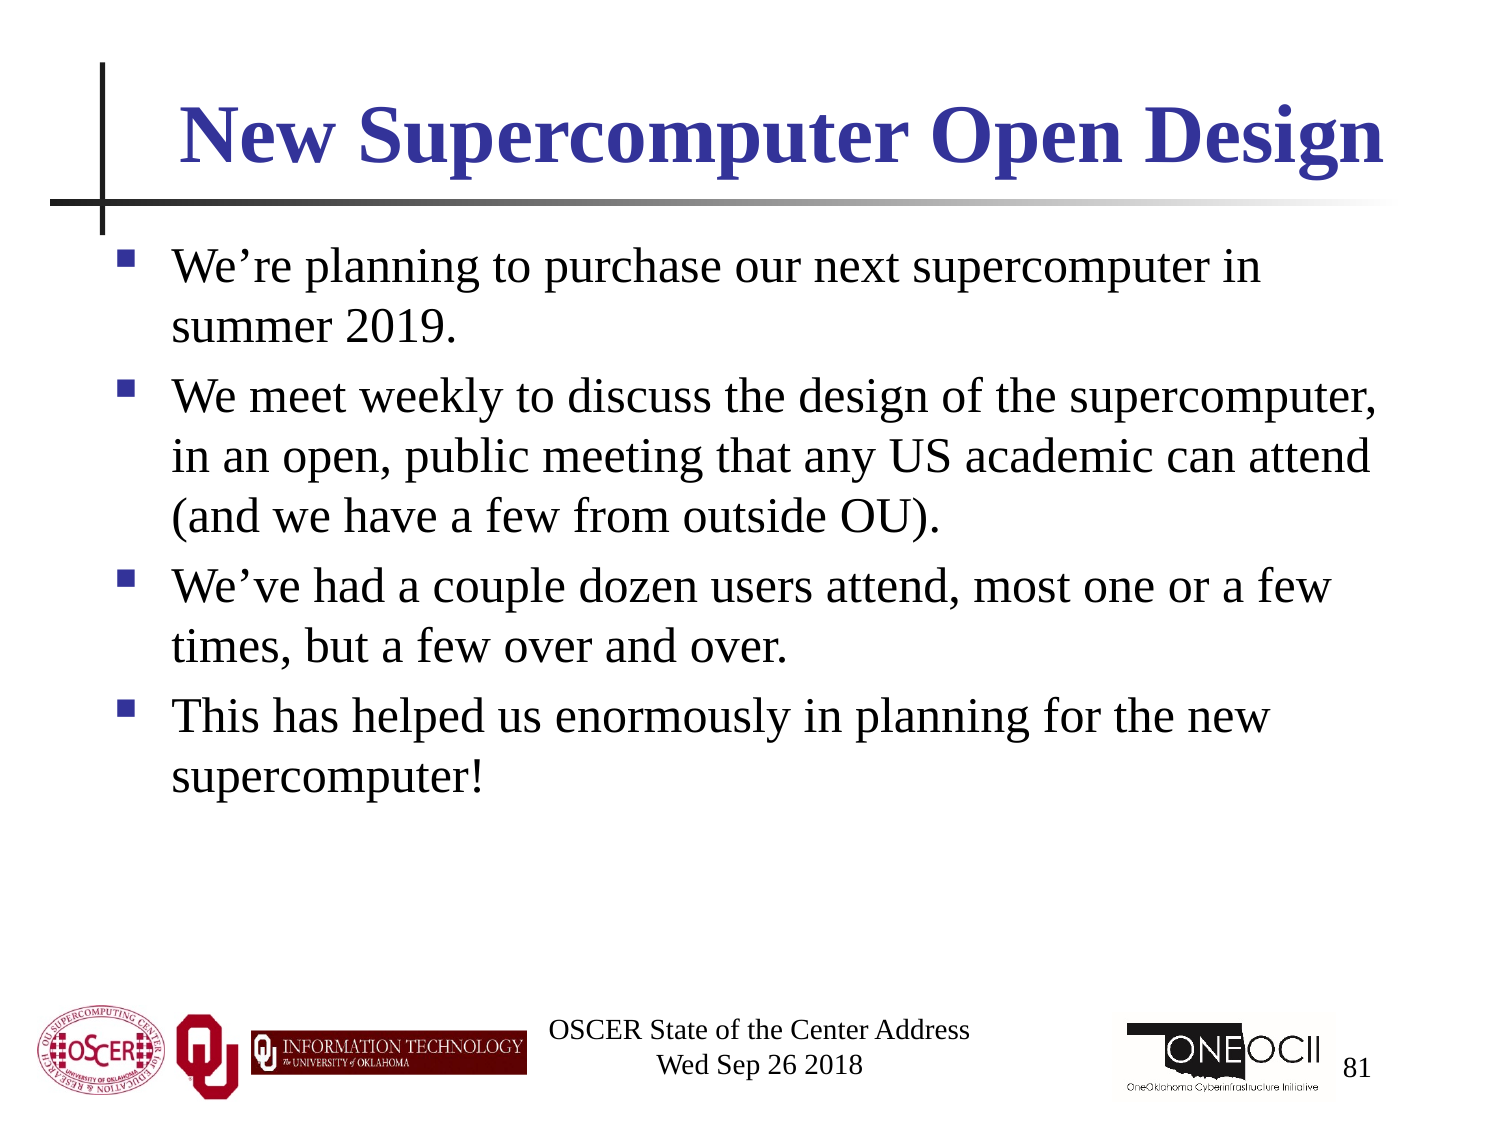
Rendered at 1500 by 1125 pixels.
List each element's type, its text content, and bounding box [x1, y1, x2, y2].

picture [37, 1005, 165, 1095]
list We’re planning to purchase our next supercomputer in summer 2019. We meet weekly to discuss the design of the supercomputer, in an open, public meeting that any US academic can attend (and we have a few from outside OU). We’ve had a couple dozen users attend, most one or a few times, but a few over and over. This has helped us enormously in planning for the new supercomputer! [99, 224, 1401, 988]
picture [247, 1028, 431, 1078]
slide_number 81 [1174, 1015, 1388, 1091]
title New Supercomputer Open Design [124, 74, 1442, 187]
footer OSCER State of the Center Address Wed Sep 26 2018 [431, 1012, 1088, 1088]
picture [1112, 1012, 1336, 1102]
picture [174, 1012, 240, 1102]
